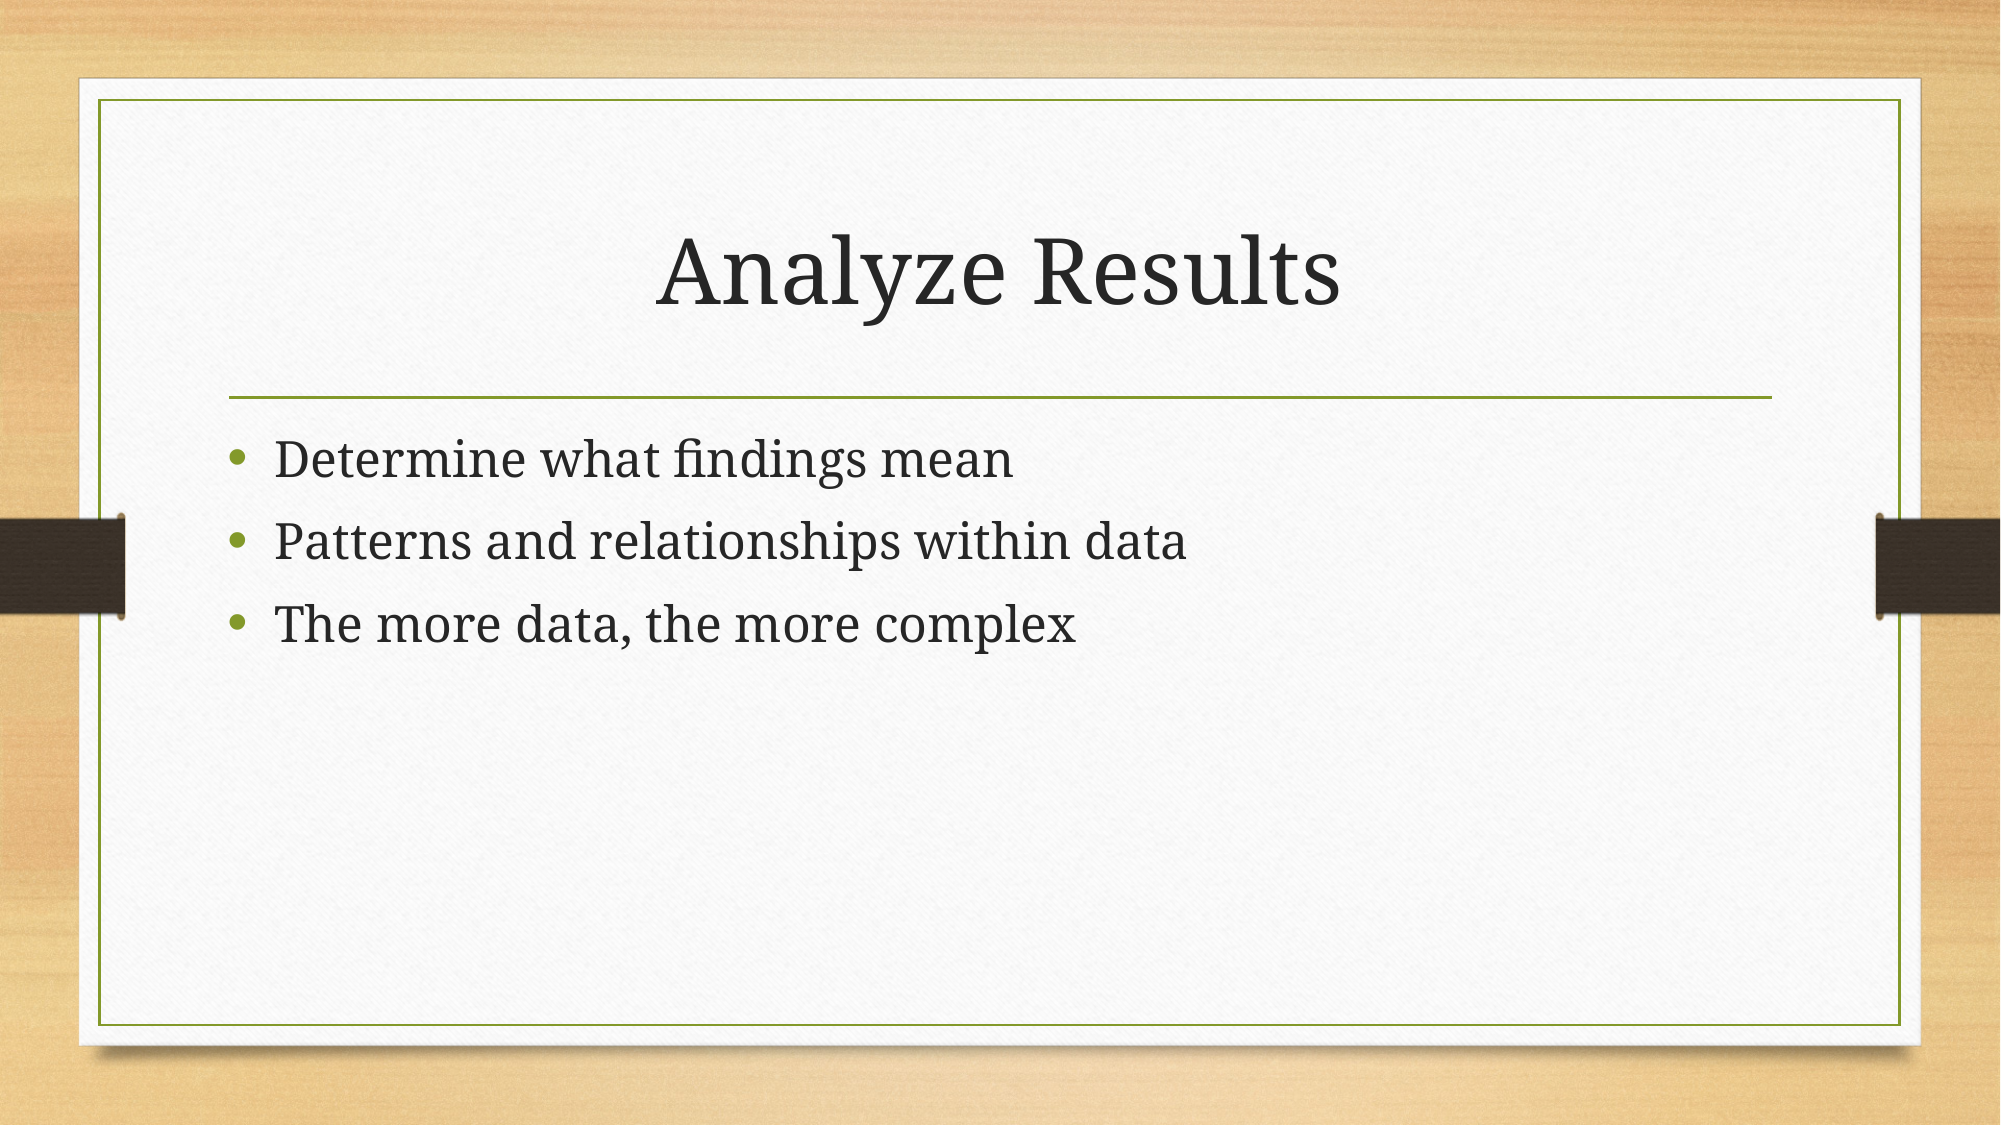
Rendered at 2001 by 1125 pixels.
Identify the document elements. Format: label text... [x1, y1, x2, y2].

picture [0, 0, 2001, 1125]
list Determine what findings mean Patterns and relationships within data The more data, the more complex [212, 419, 1788, 964]
title Analyze Results [212, 161, 1788, 375]
